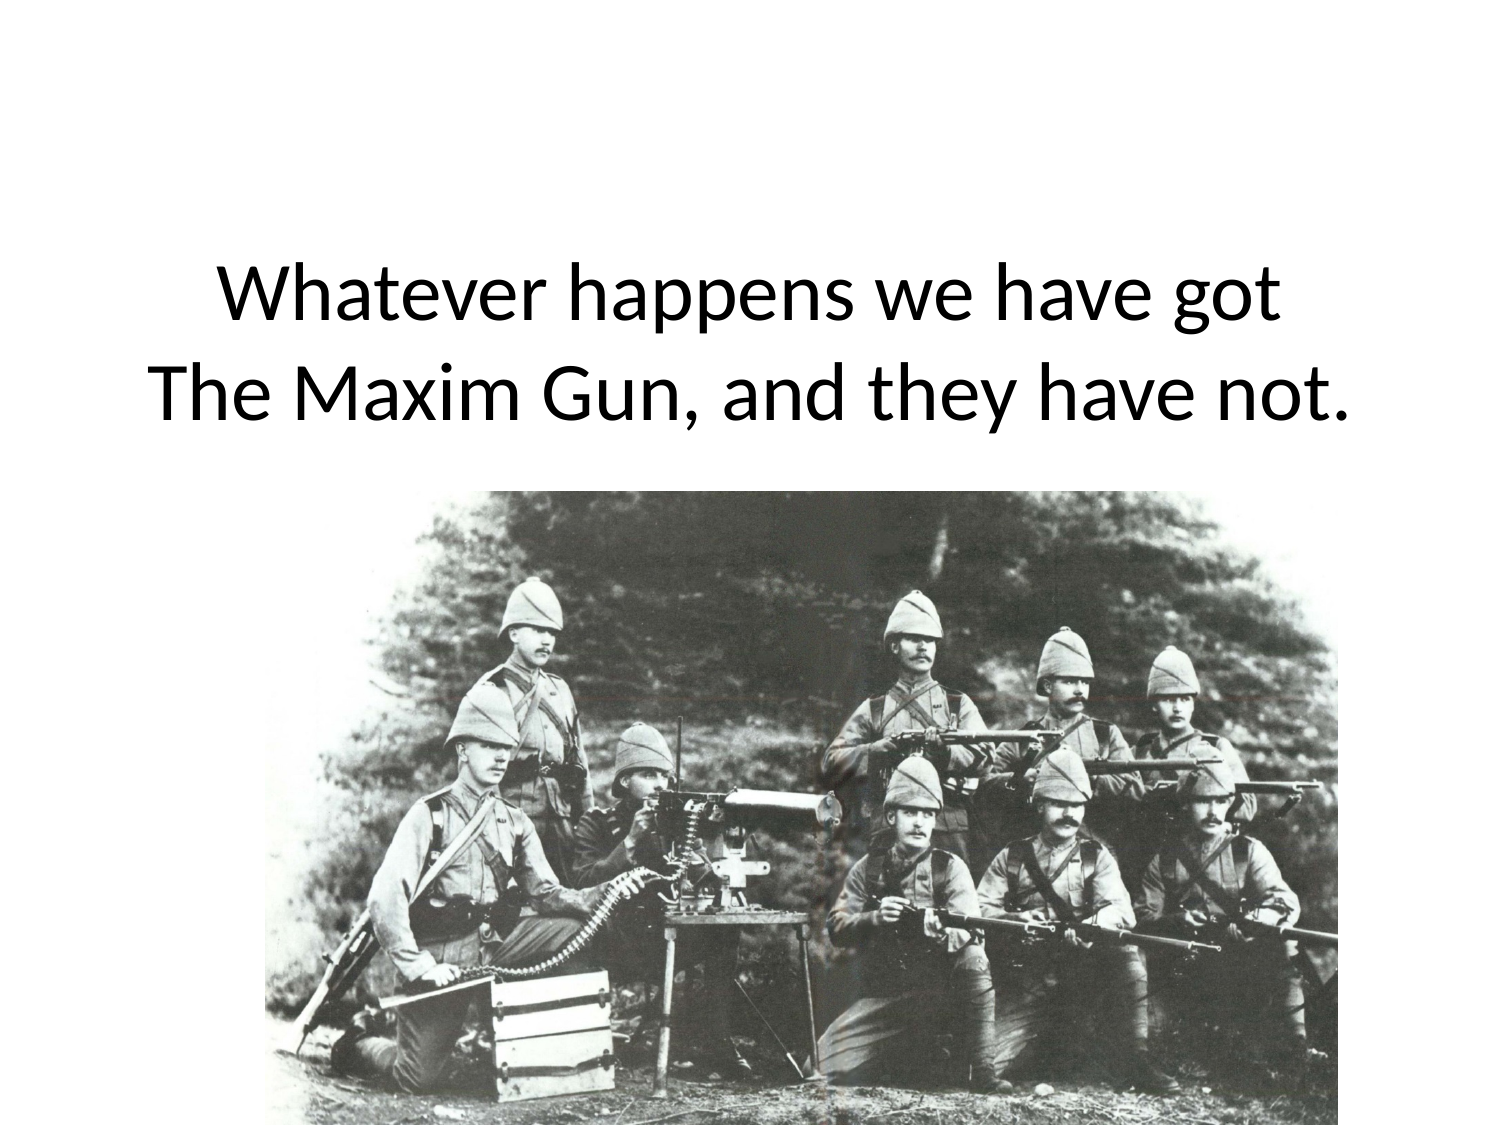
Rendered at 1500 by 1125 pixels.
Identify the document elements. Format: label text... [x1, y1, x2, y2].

title Whatever happens we have got The Maxim Gun, and they have not. [75, 45, 1425, 740]
picture [265, 491, 1338, 1125]
